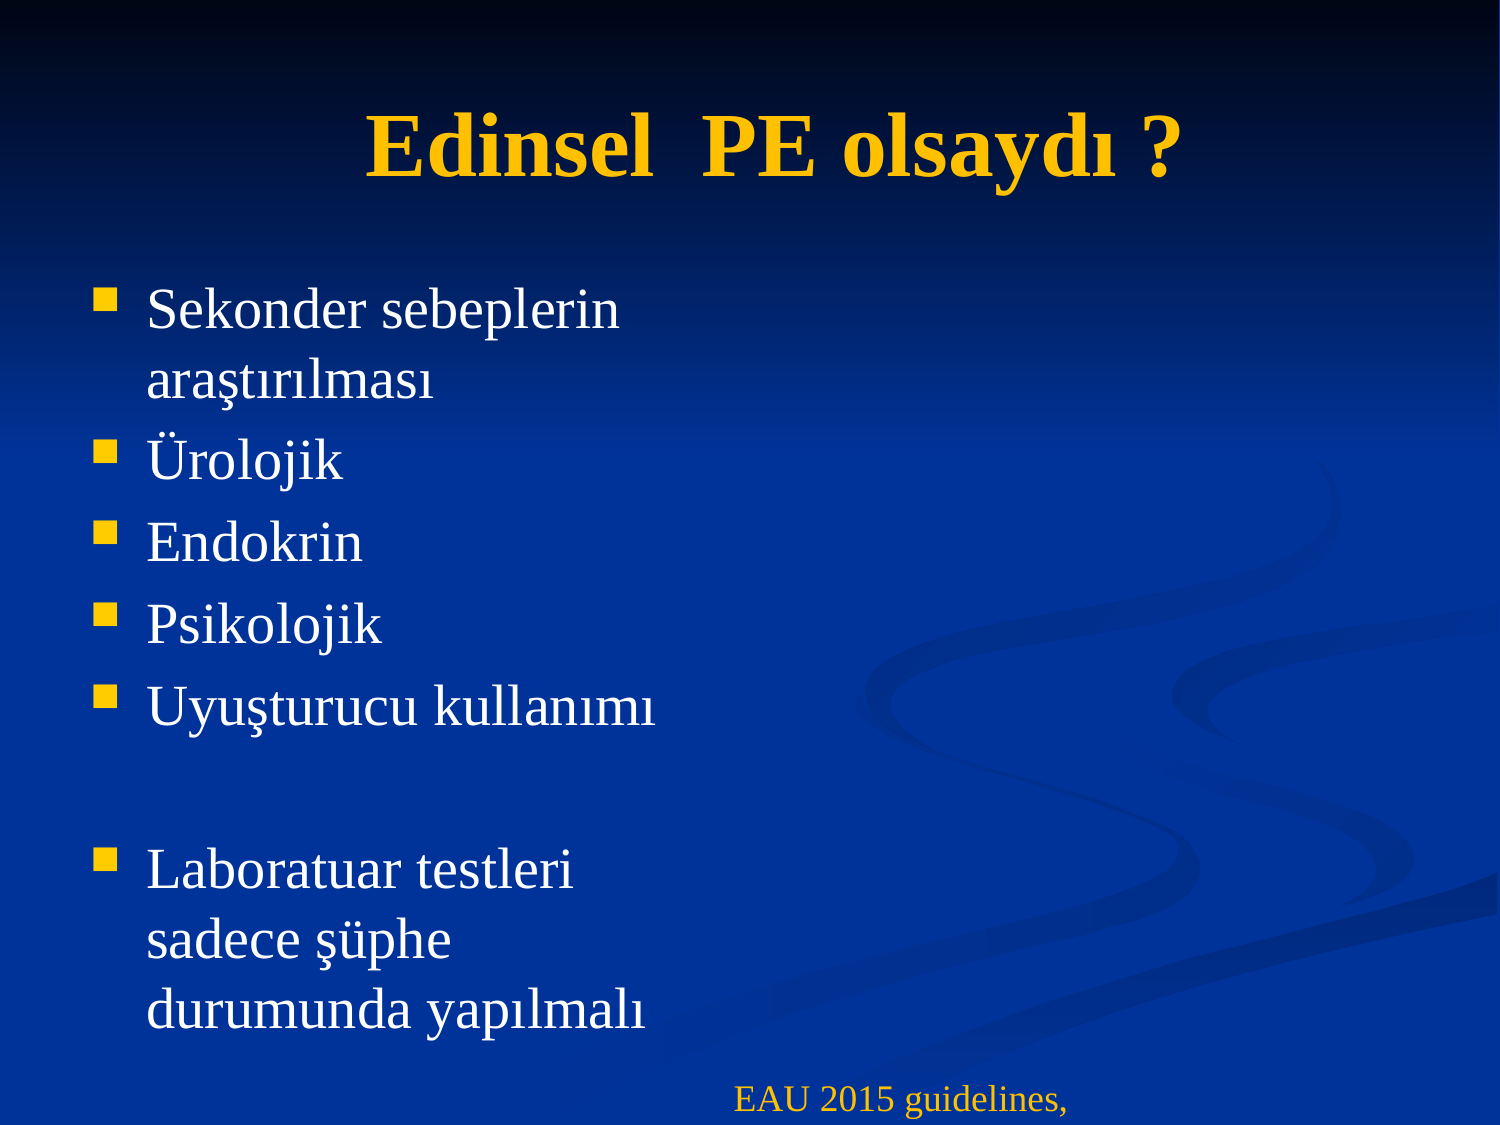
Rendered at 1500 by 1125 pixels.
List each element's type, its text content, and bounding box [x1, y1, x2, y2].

text_box EAU 2015 guidelines, [718, 1066, 1500, 1125]
title Edinsel PE olsaydı ? [74, 44, 1477, 235]
list Sekonder sebeplerin araştırılması Ürolojik Endokrin Psikolojik Uyuşturucu kullanımı Laboratuar testleri sadece şüphe durumunda yapılmalı [74, 262, 738, 1006]
